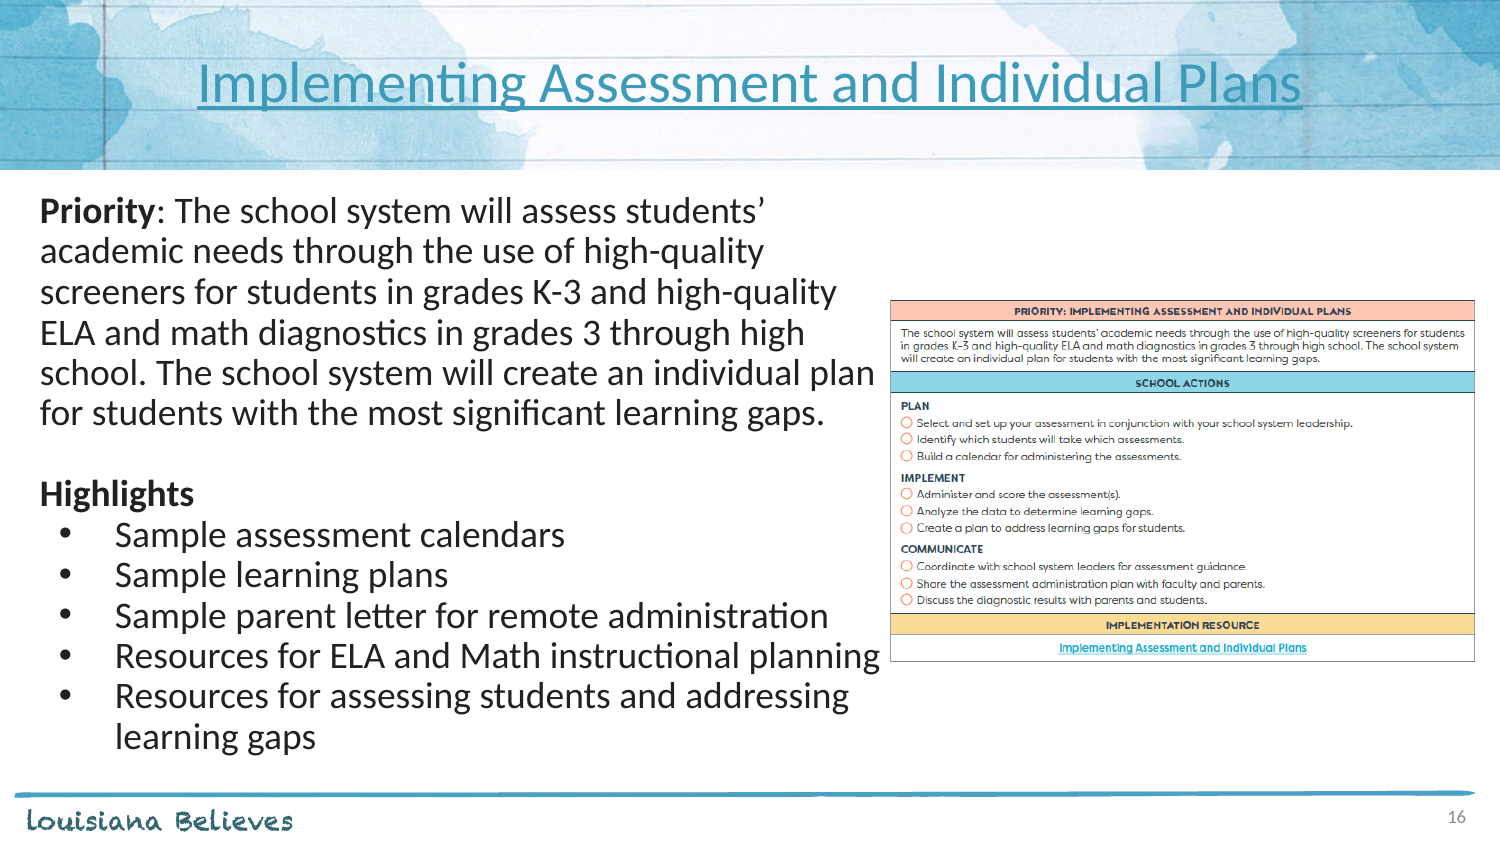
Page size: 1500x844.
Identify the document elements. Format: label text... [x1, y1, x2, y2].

picture [881, 294, 1484, 662]
list Priority: The school system will assess students’ academic needs through the use of high-quality screeners for students in grades K-3 and high-quality ELA and math diagnostics in grades 3 through high school. The school system will create an individual plan for students with the most significant learning gaps. Highlights Sample assessment calendars Sample learning plans Sample parent letter for remote administration Resources for ELA and Math instructional planning Resources for assessing students and addressing learning gaps [24, 176, 899, 758]
picture [0, 786, 1488, 844]
title Implementing Assessment and Individual Plans [0, 0, 1500, 170]
